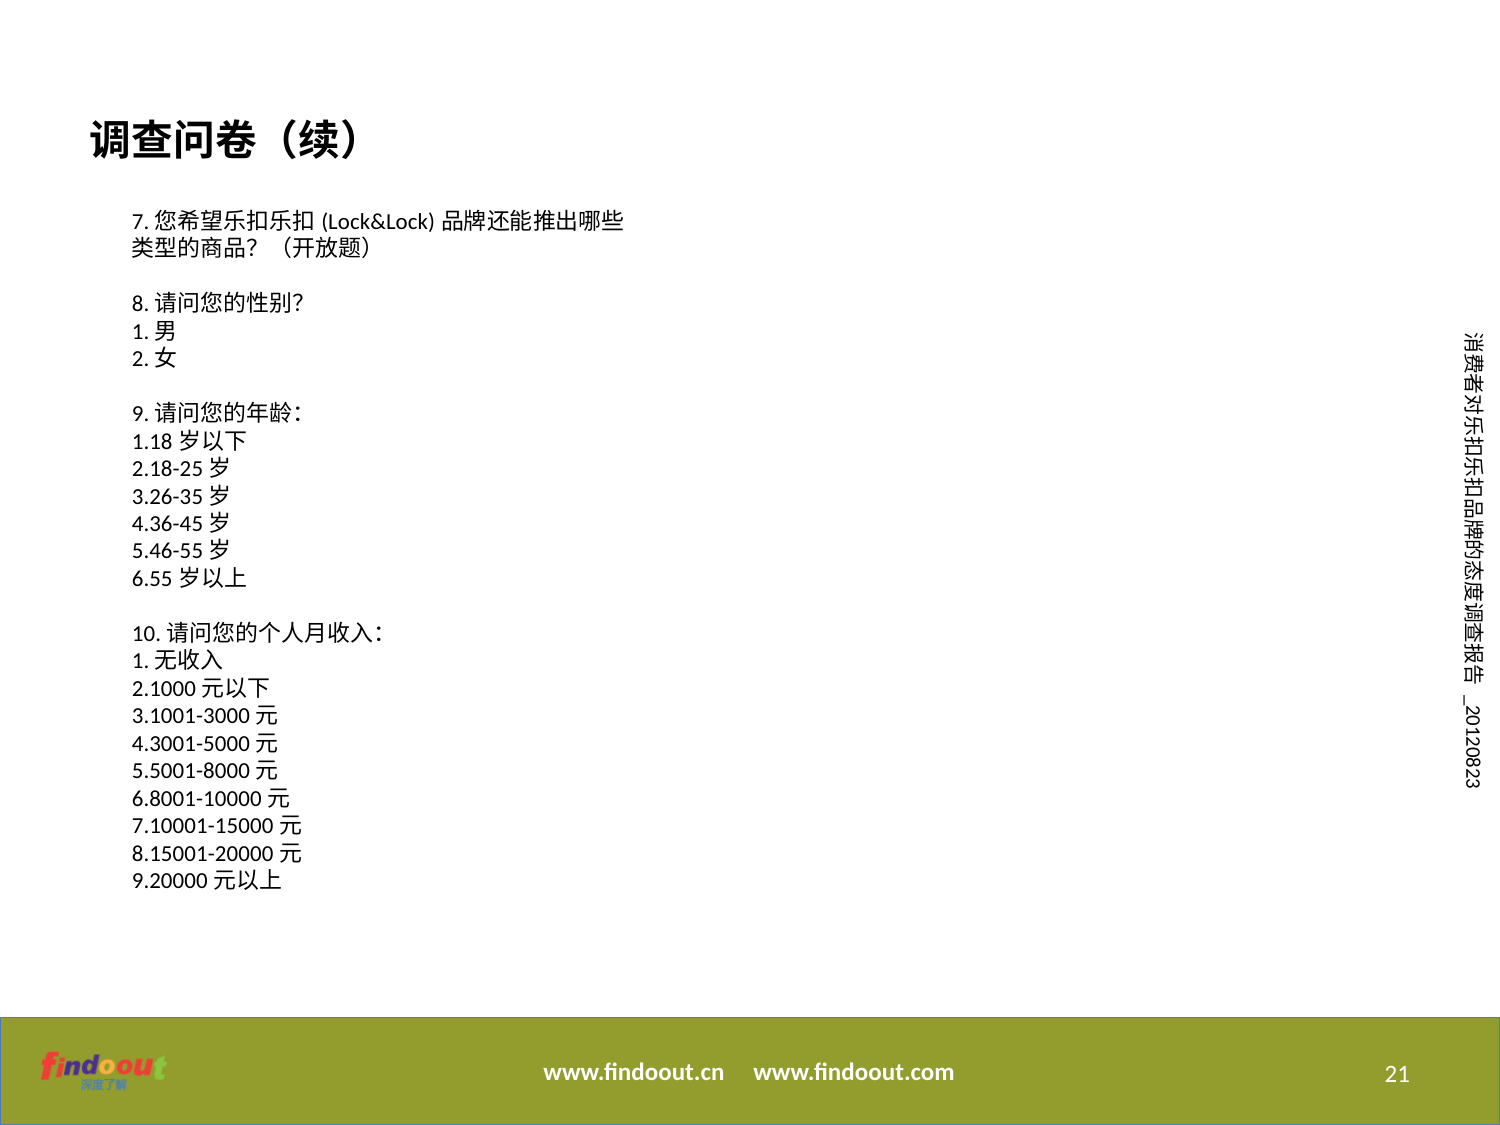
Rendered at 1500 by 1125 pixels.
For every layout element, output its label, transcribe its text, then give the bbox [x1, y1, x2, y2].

text_box 7.您希望乐扣乐扣(Lock&Lock)品牌还能推出哪些类型的商品？（开放题） 8.请问您的性别？ 1.男 2.女 9.请问您的年龄： 1.18岁以下 2.18-25岁 3.26-35岁 4.36-45岁 5.46-55岁 6.55岁以上 10.请问您的个人月收入： 1.无收入 2.1000元以下 3.1001-3000元 4.3001-5000元 5.5001-8000元 6.8001-10000元 7.10001-15000元 8.15001-20000元 9.20000元以上 [117, 199, 657, 901]
picture [41, 1049, 167, 1092]
text_box 调查问卷（续） [74, 45, 1425, 233]
slide_number 21 [1074, 1042, 1425, 1103]
